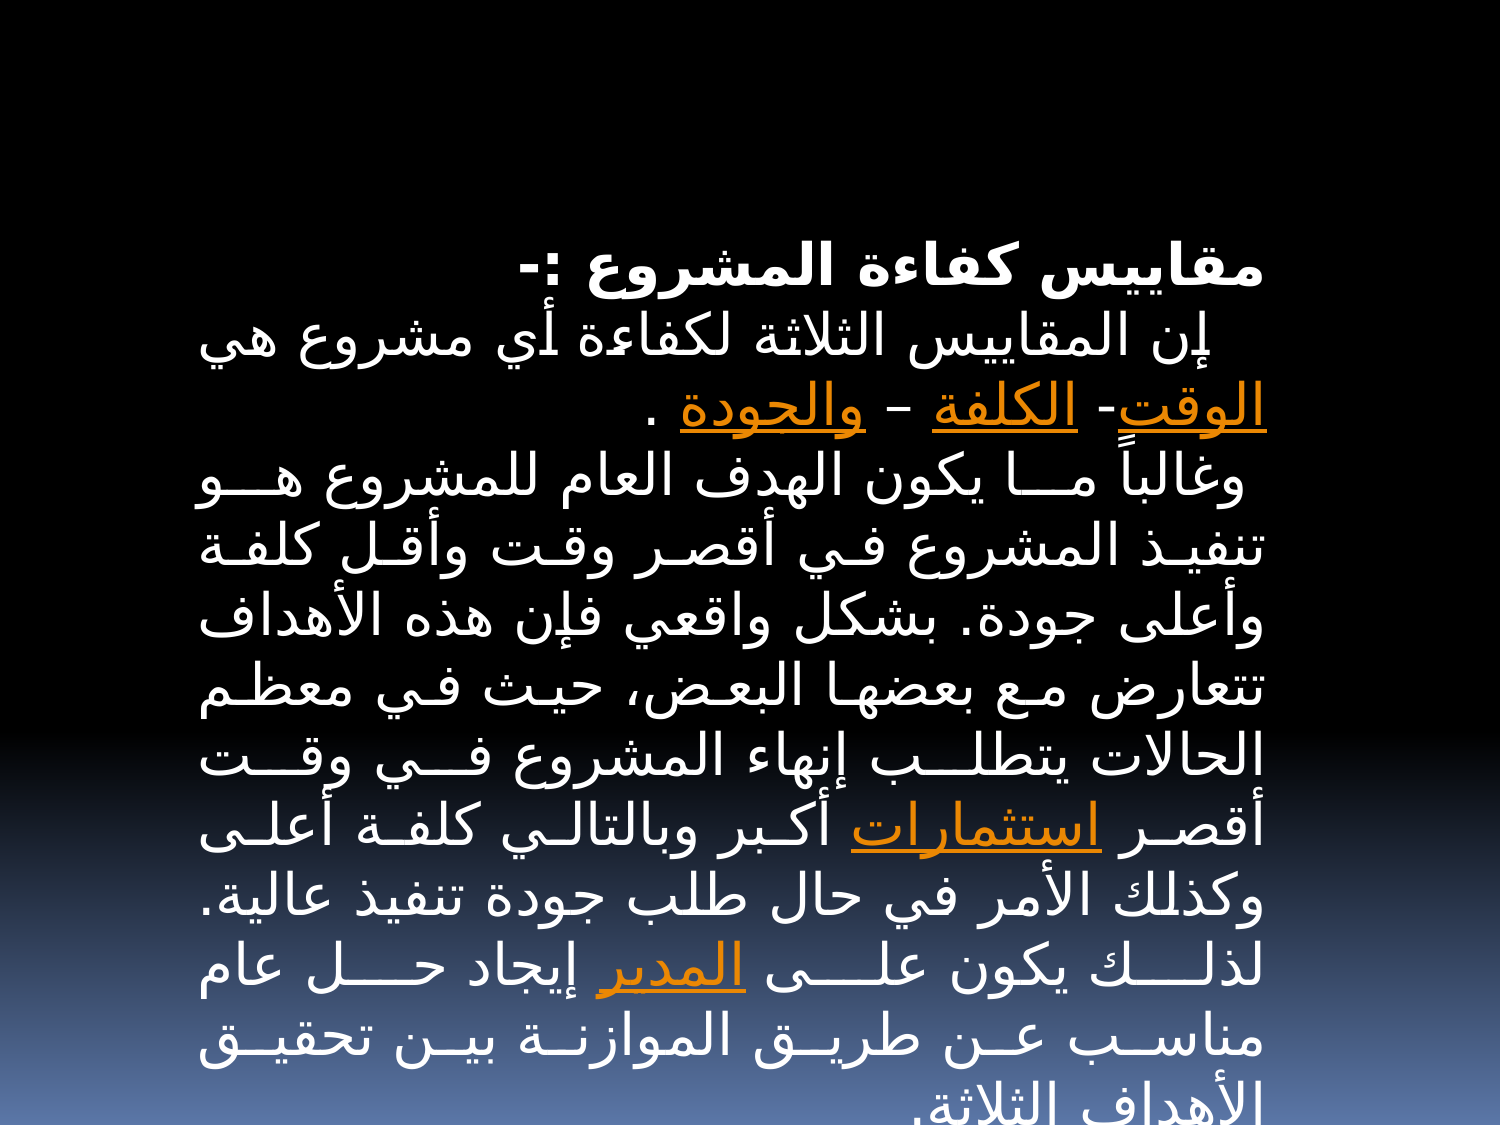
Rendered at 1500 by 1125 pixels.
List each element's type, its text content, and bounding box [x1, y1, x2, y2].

text_box مقاييس كفاءة المشروع :- إن المقاييس الثلاثة لكفاءة أي مشروع هي الوقت- الكلفة – والجودة . وغالباً ما يكون الهدف العام للمشروع هو تنفيذ المشروع في أقصر وقت وأقل كلفة وأعلى جودة. بشكل واقعي فإن هذه الأهداف تتعارض مع بعضها البعض، حيث في معظم الحالات يتطلب إنهاء المشروع في وقت أقصر استثمارات أكبر وبالتالي كلفة أعلى وكذلك الأمر في حال طلب جودة تنفيذ عالية. لذلك يكون على المدير إيجاد حل عام مناسب عن طريق الموازنة بين تحقيق الأهداف الثلاثة. [182, 219, 1282, 1125]
